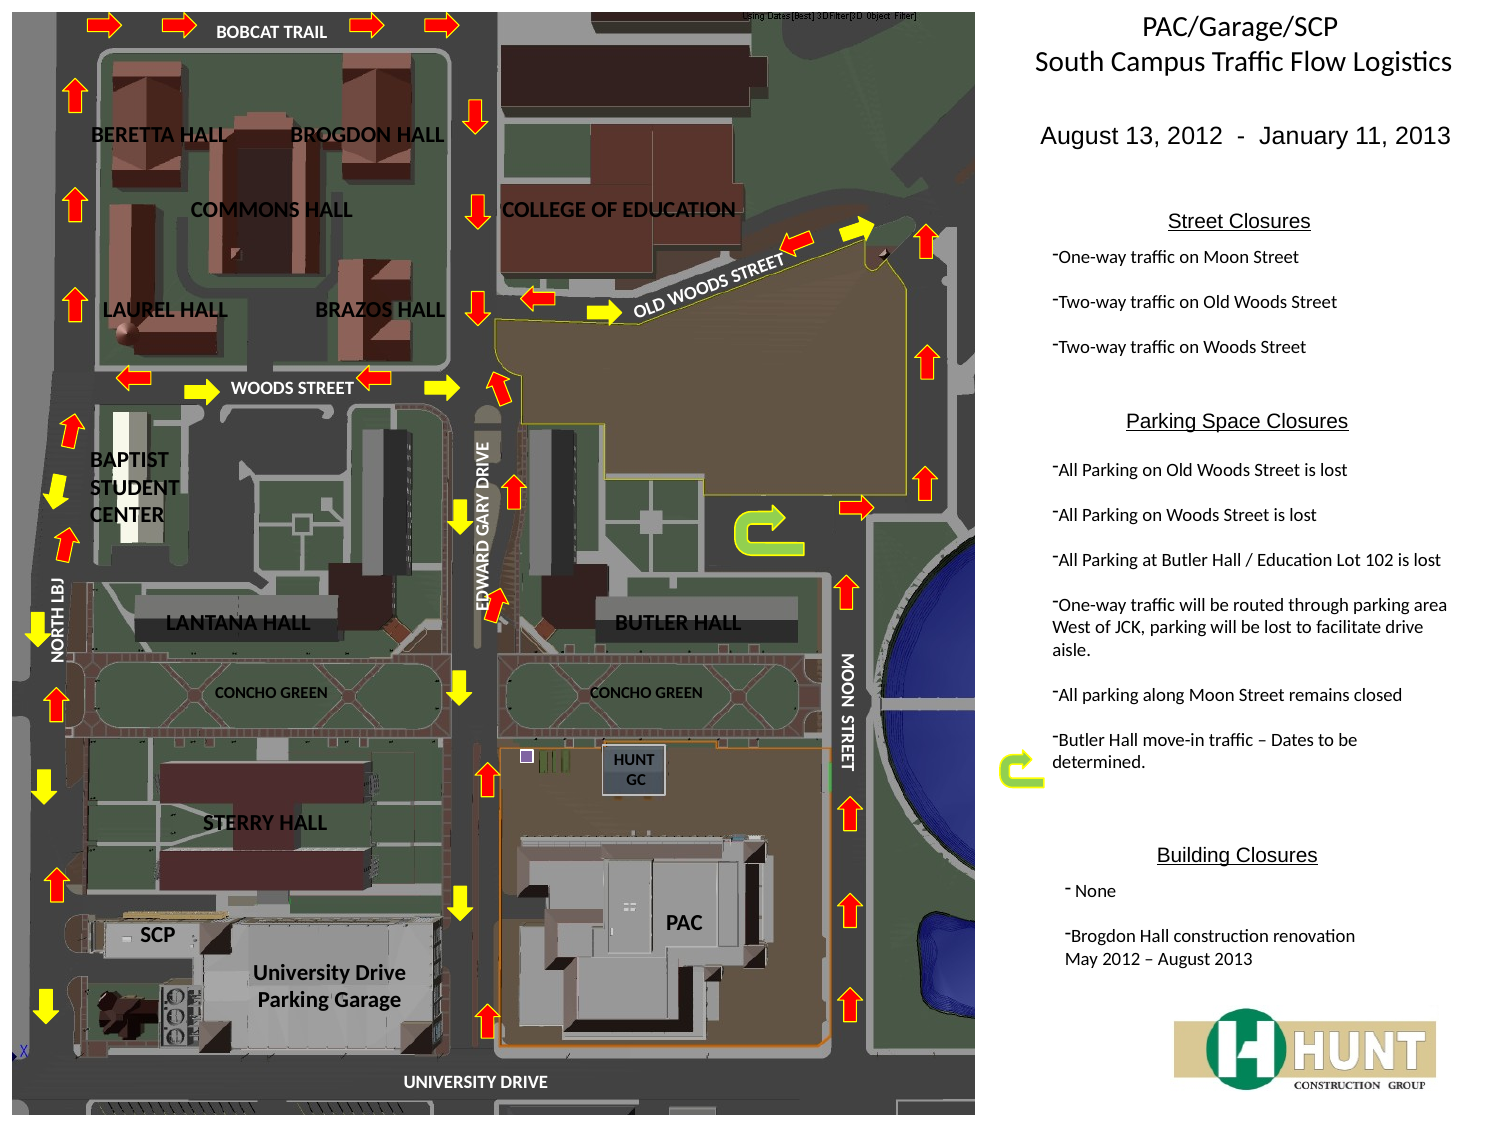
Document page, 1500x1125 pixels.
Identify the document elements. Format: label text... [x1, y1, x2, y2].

text_box August 13, 2012 - January 11, 2013 [1025, 112, 1468, 158]
picture [12, 12, 976, 1116]
text_box [997, 748, 1037, 790]
text_box One-way traffic on Moon Street Two-way traffic on Old Woods Street Two-way traffic on Woods Street [1037, 237, 1463, 365]
text_box Building Closures [1141, 834, 1333, 871]
text_box Street Closures [1153, 200, 1326, 237]
text_box Parking Space Closures [1111, 399, 1364, 440]
text_box PAC/Garage/SCP South Campus Traffic Flow Logistics [999, 0, 1488, 85]
text_box All Parking on Old Woods Street is lost All Parking on Woods Street is lost All Parking at Butler Hall / Education Lot 102 is lost One-way traffic will be routed through parking area West of JCK, parking will be lost to facilitate drive aisle. All parking along Moon Street remains closed Butler Hall move-in traffic – Dates to be determined. [1037, 450, 1463, 803]
picture [1169, 1005, 1440, 1093]
text_box None Brogdon Hall construction renovation May 2012 – August 2013 [1050, 871, 1475, 999]
